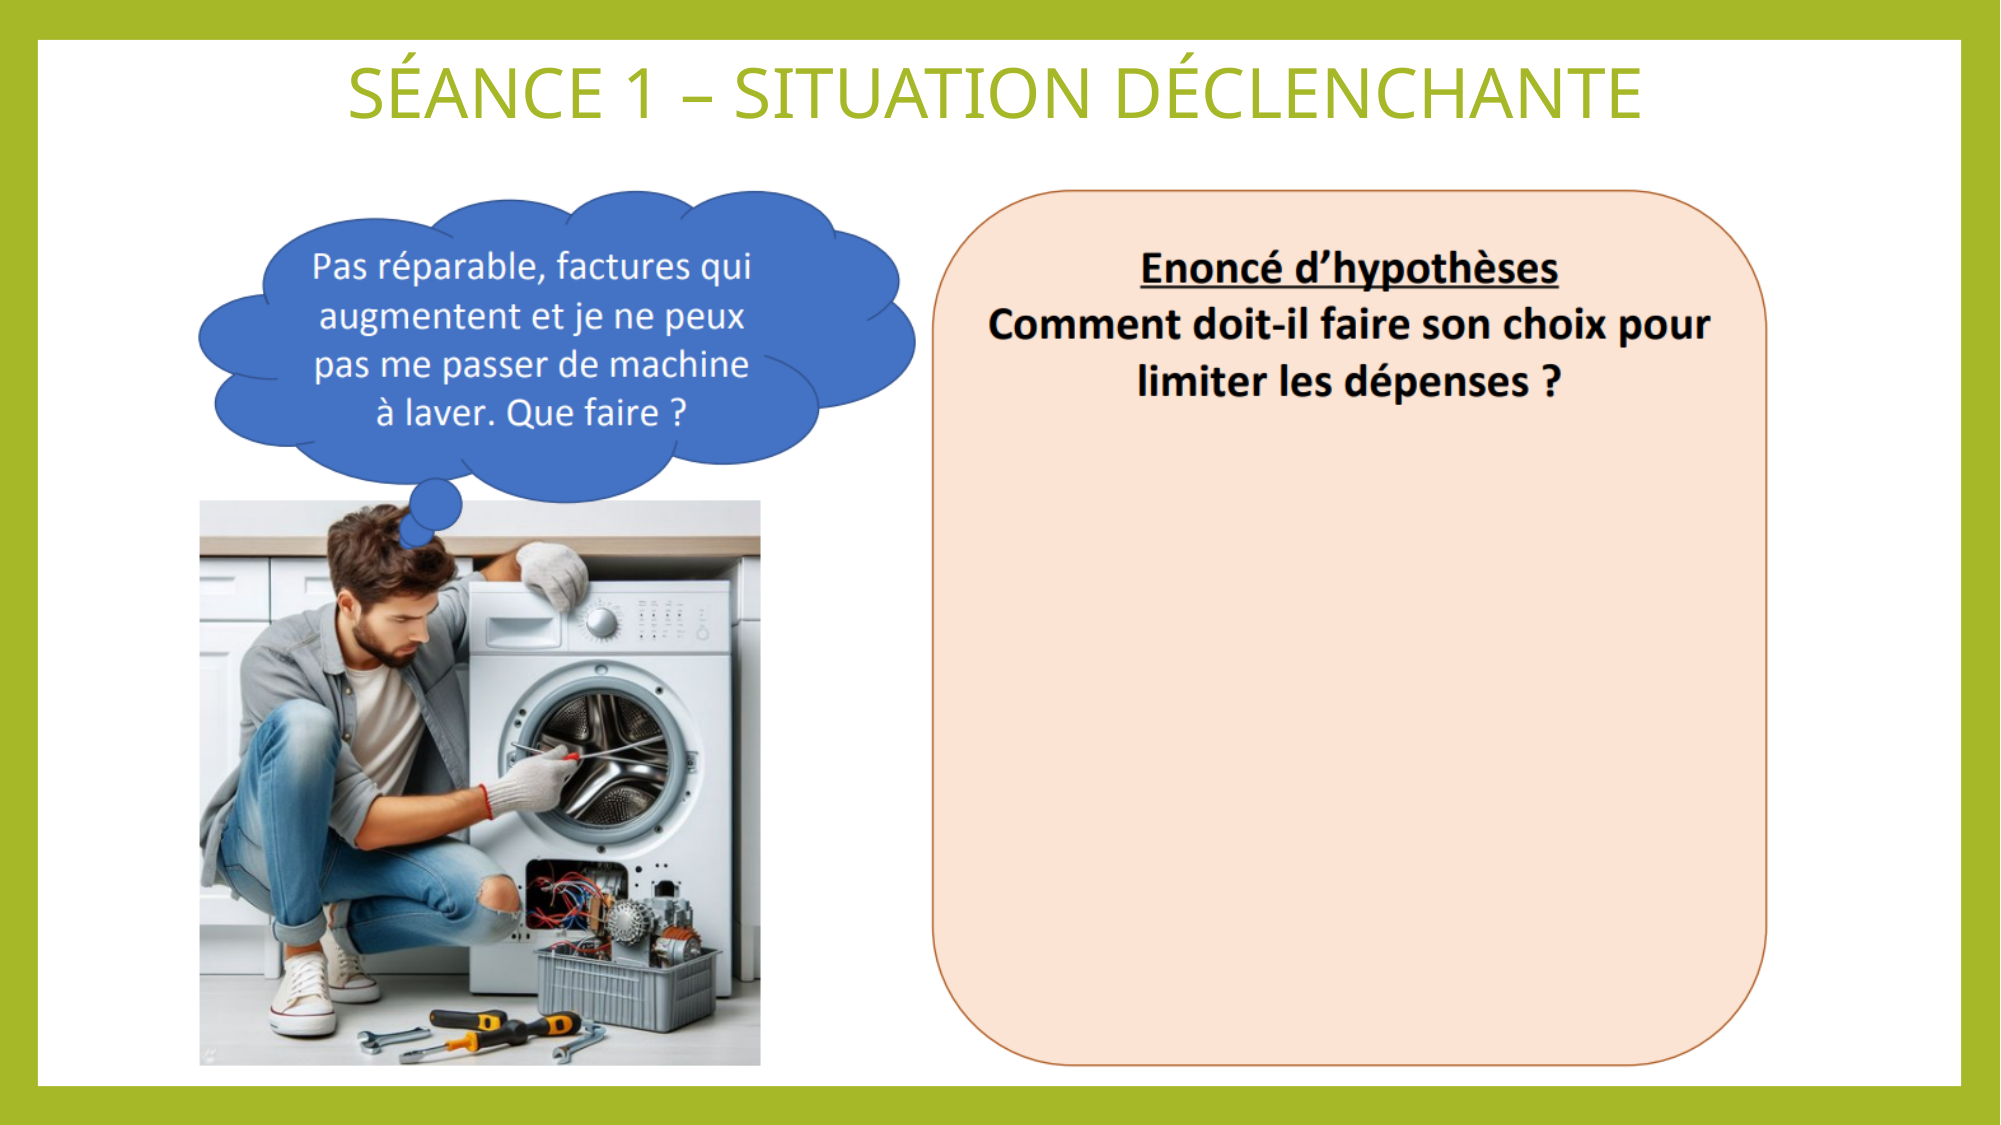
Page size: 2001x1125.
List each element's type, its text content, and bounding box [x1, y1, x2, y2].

title SÉANCE 1 – SITUATION DÉCLENCHANTE [187, 49, 1808, 142]
picture [186, 186, 1778, 1076]
